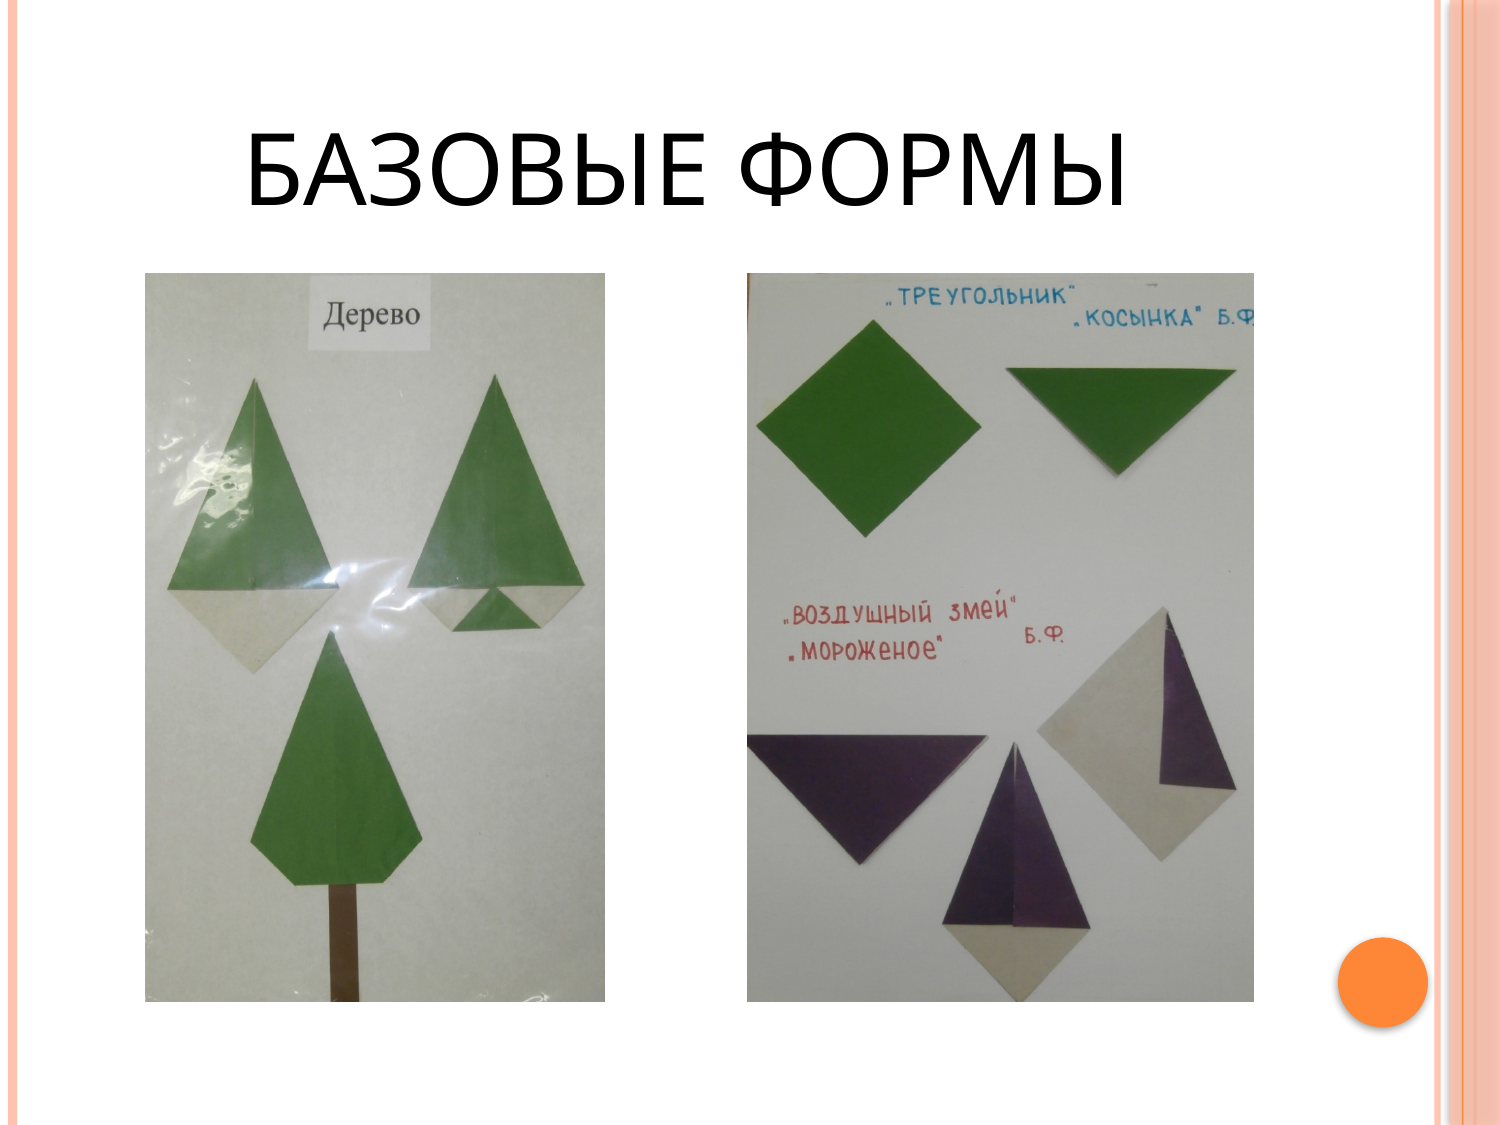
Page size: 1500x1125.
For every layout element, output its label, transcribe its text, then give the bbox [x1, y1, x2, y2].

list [144, 273, 606, 1002]
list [746, 273, 1255, 1002]
title Базовые формы [75, 45, 1300, 233]
